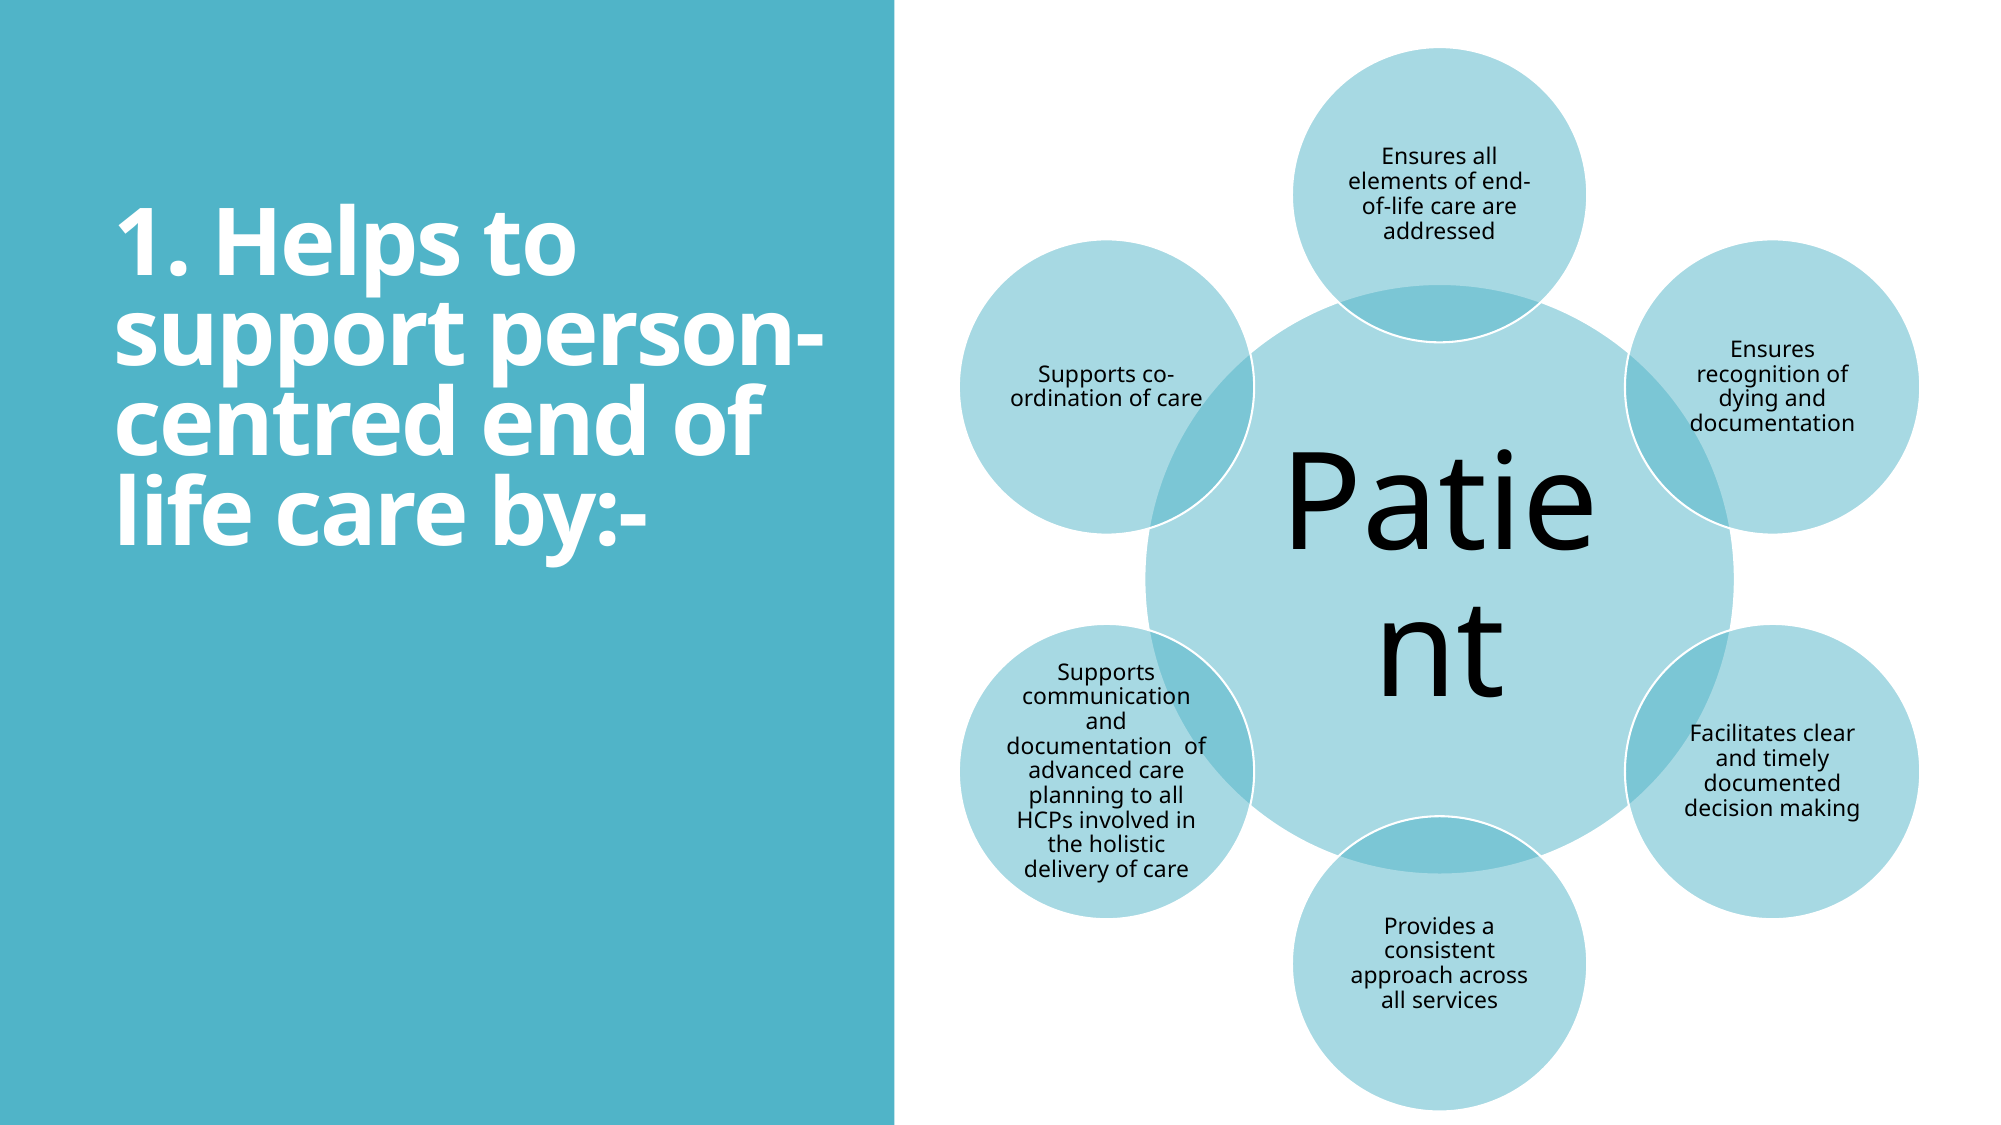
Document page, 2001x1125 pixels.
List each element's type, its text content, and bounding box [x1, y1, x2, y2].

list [894, 46, 1985, 1112]
title 1. Helps to support person-centred end of life care by:- [98, 126, 861, 684]
text_box [893, 0, 2000, 1125]
text_box [0, 0, 893, 1125]
